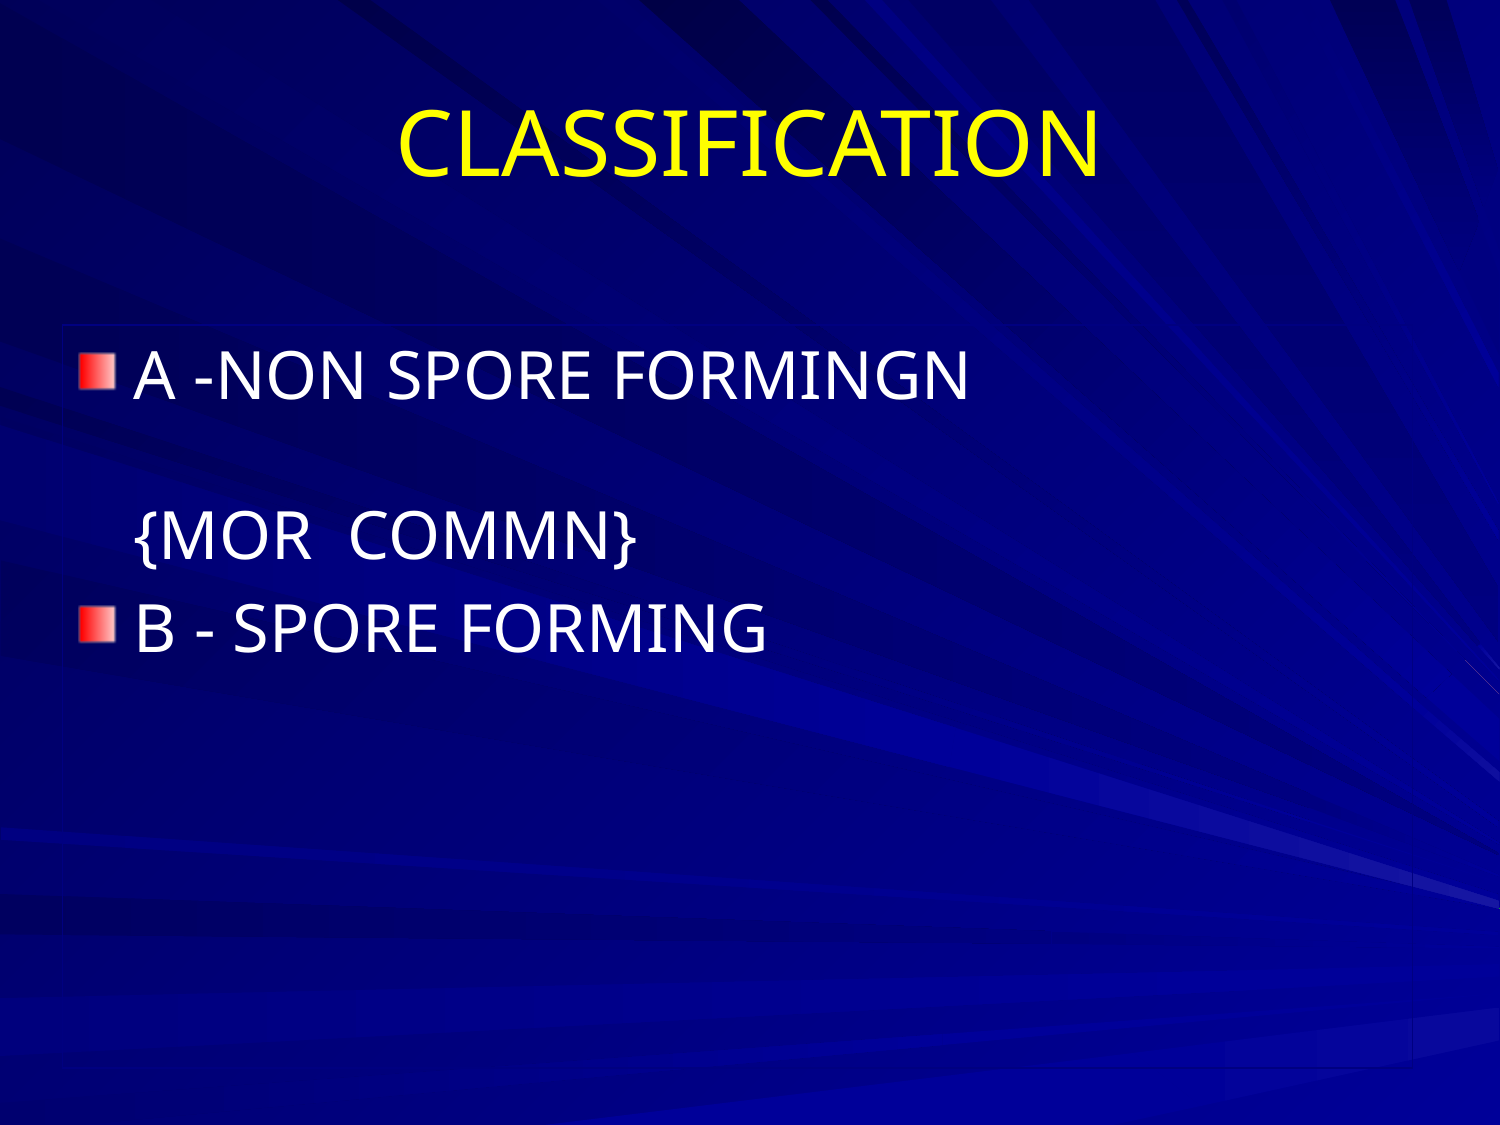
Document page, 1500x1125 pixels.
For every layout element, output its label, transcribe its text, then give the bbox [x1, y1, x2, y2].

list A -NON SPORE FORMINGN {MOR COMMN} B - SPORE FORMING [62, 324, 1413, 1069]
title CLASSIFICATION [74, 45, 1426, 234]
picture [77, 351, 120, 394]
picture [77, 604, 120, 647]
